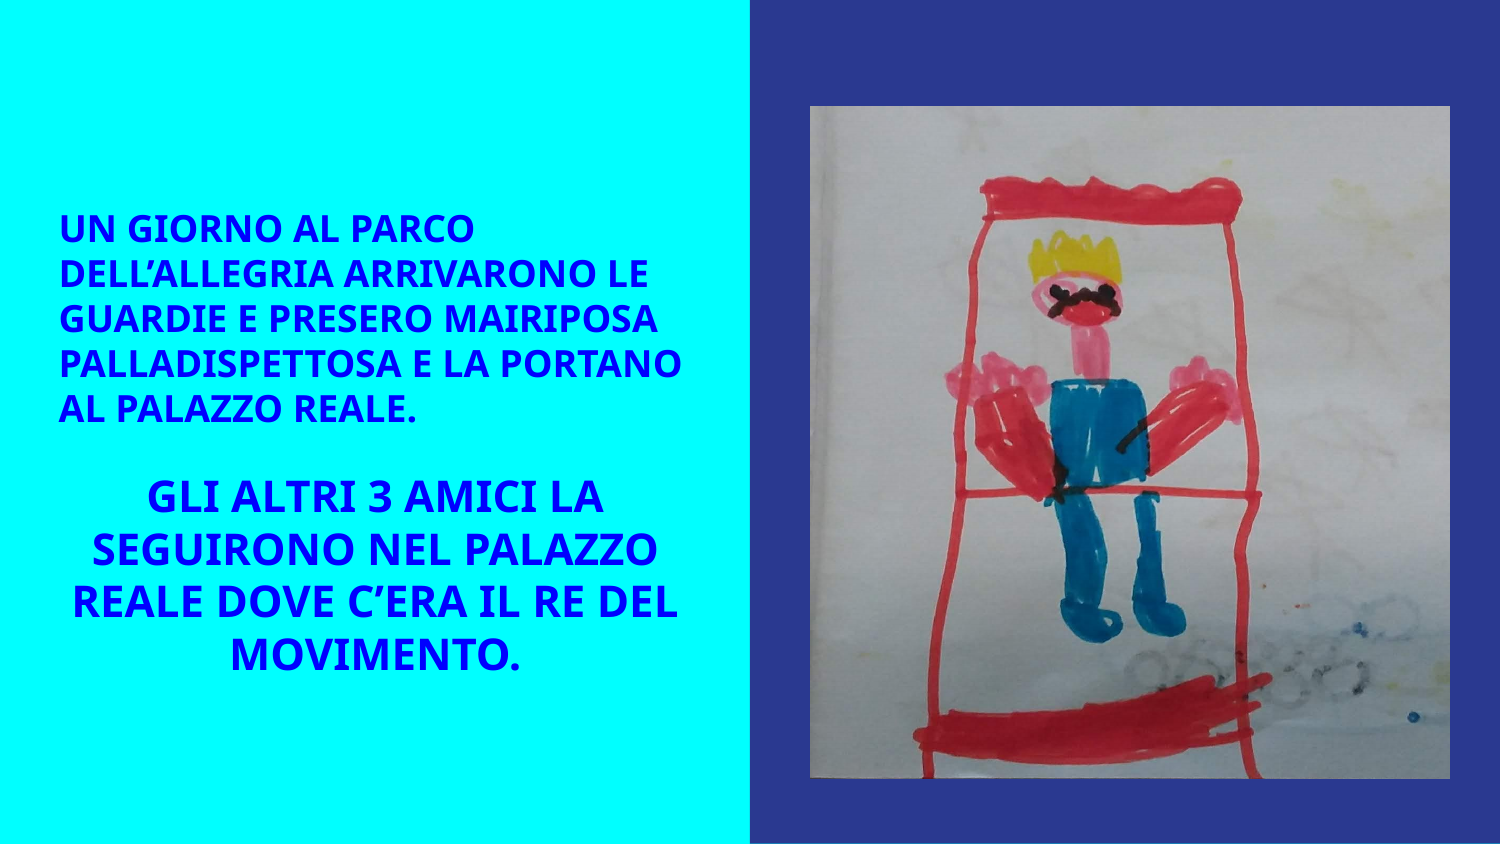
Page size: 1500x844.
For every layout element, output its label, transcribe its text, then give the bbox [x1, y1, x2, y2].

picture [810, 105, 1451, 779]
subtitle GLI ALTRI 3 AMICI LA SEGUIRONO NEL PALAZZO REALE DOVE C’ERA IL RE DEL MOVIMENTO. [43, 454, 708, 711]
title UN GIORNO AL PARCO DELL’ALLEGRIA ARRIVARONO LE GUARDIE E PRESERO MAIRIPOSA PALLADISPETTOSA E LA PORTANO AL PALAZZO REALE. [43, 106, 708, 446]
